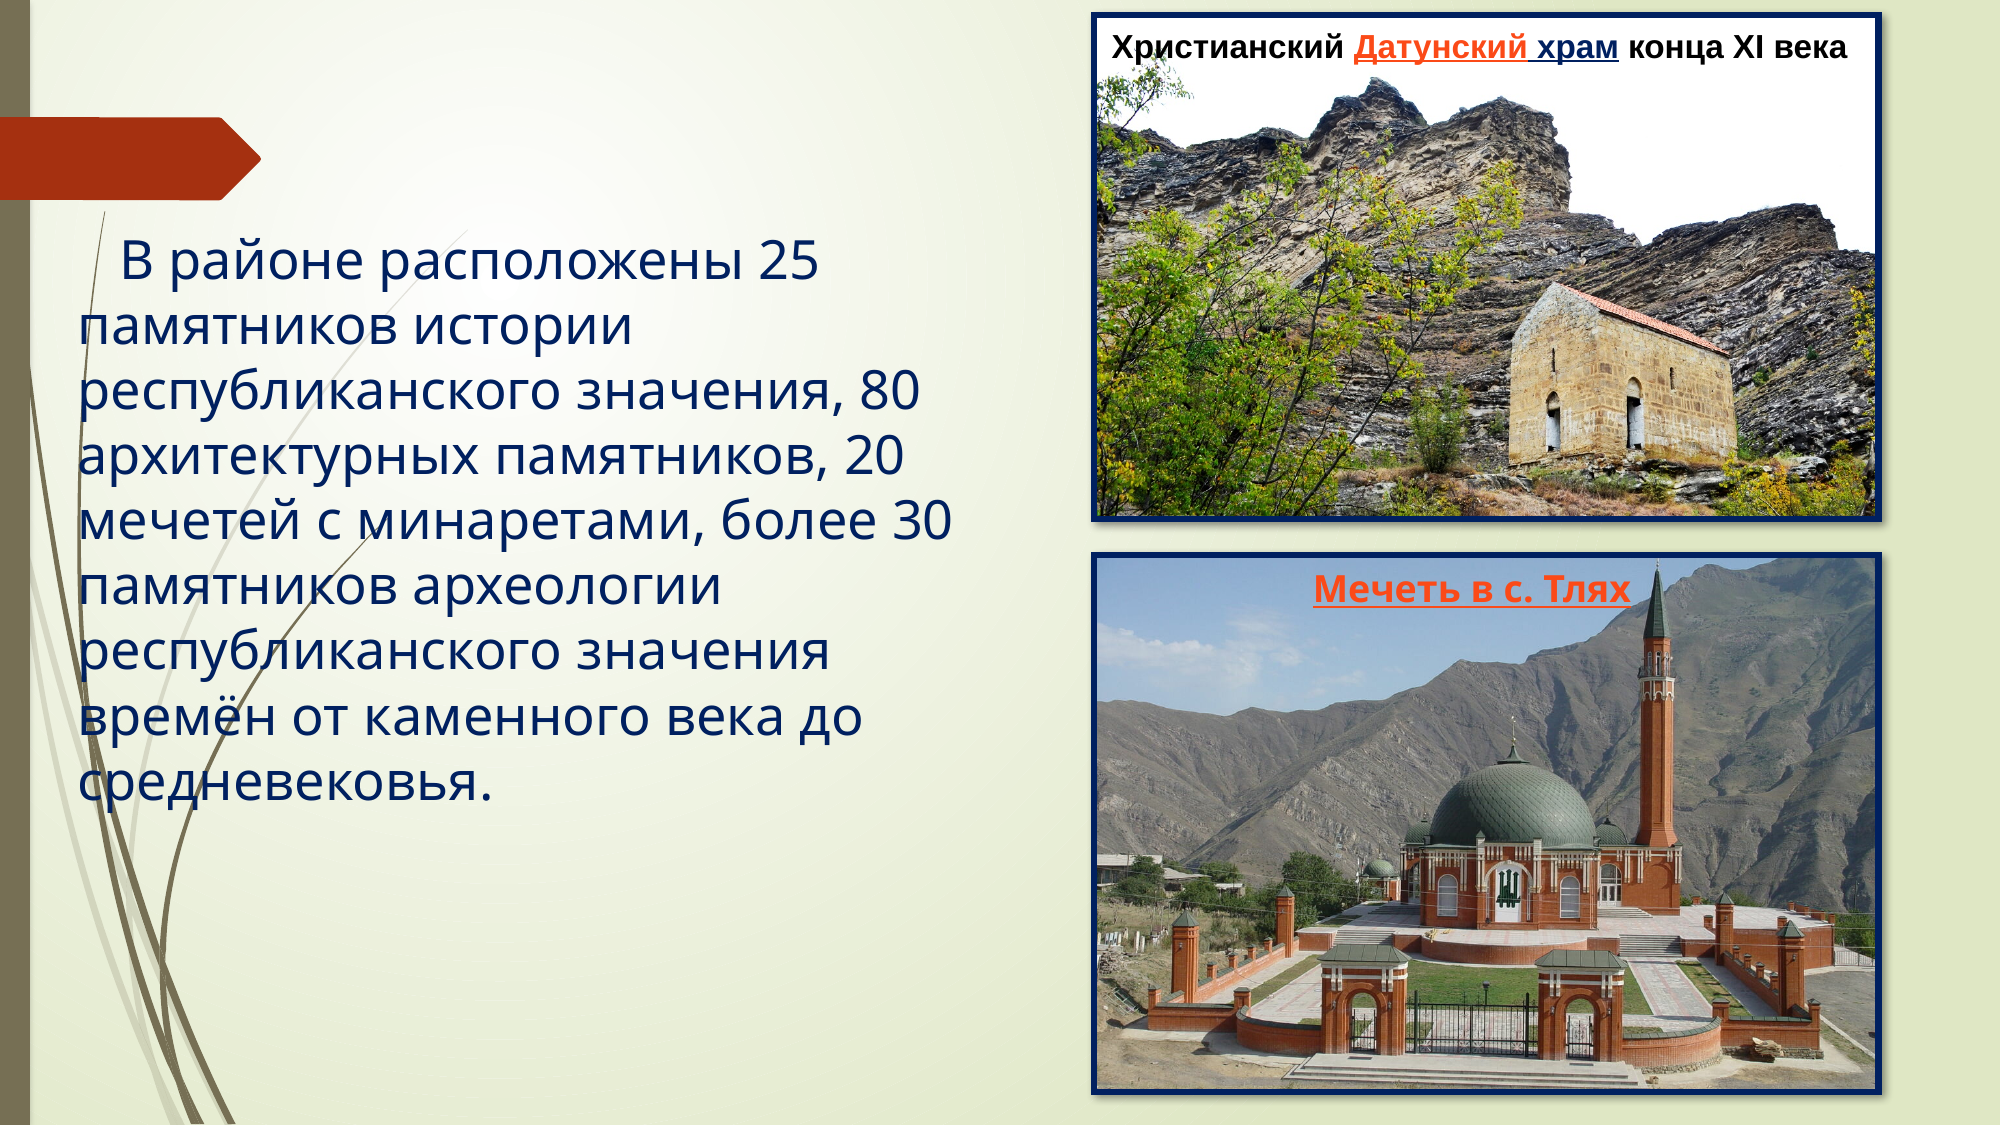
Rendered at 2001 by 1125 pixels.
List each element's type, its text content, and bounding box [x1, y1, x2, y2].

picture [1096, 557, 1876, 1090]
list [1096, 17, 1876, 516]
list В районе расположены 25 памятников истории республиканского значения, 80 архитектурных памятников, 20 мечетей с минаретами, более 30 памятников археологии республиканского значения времён от каменного века до средневековья. [62, 217, 986, 1040]
